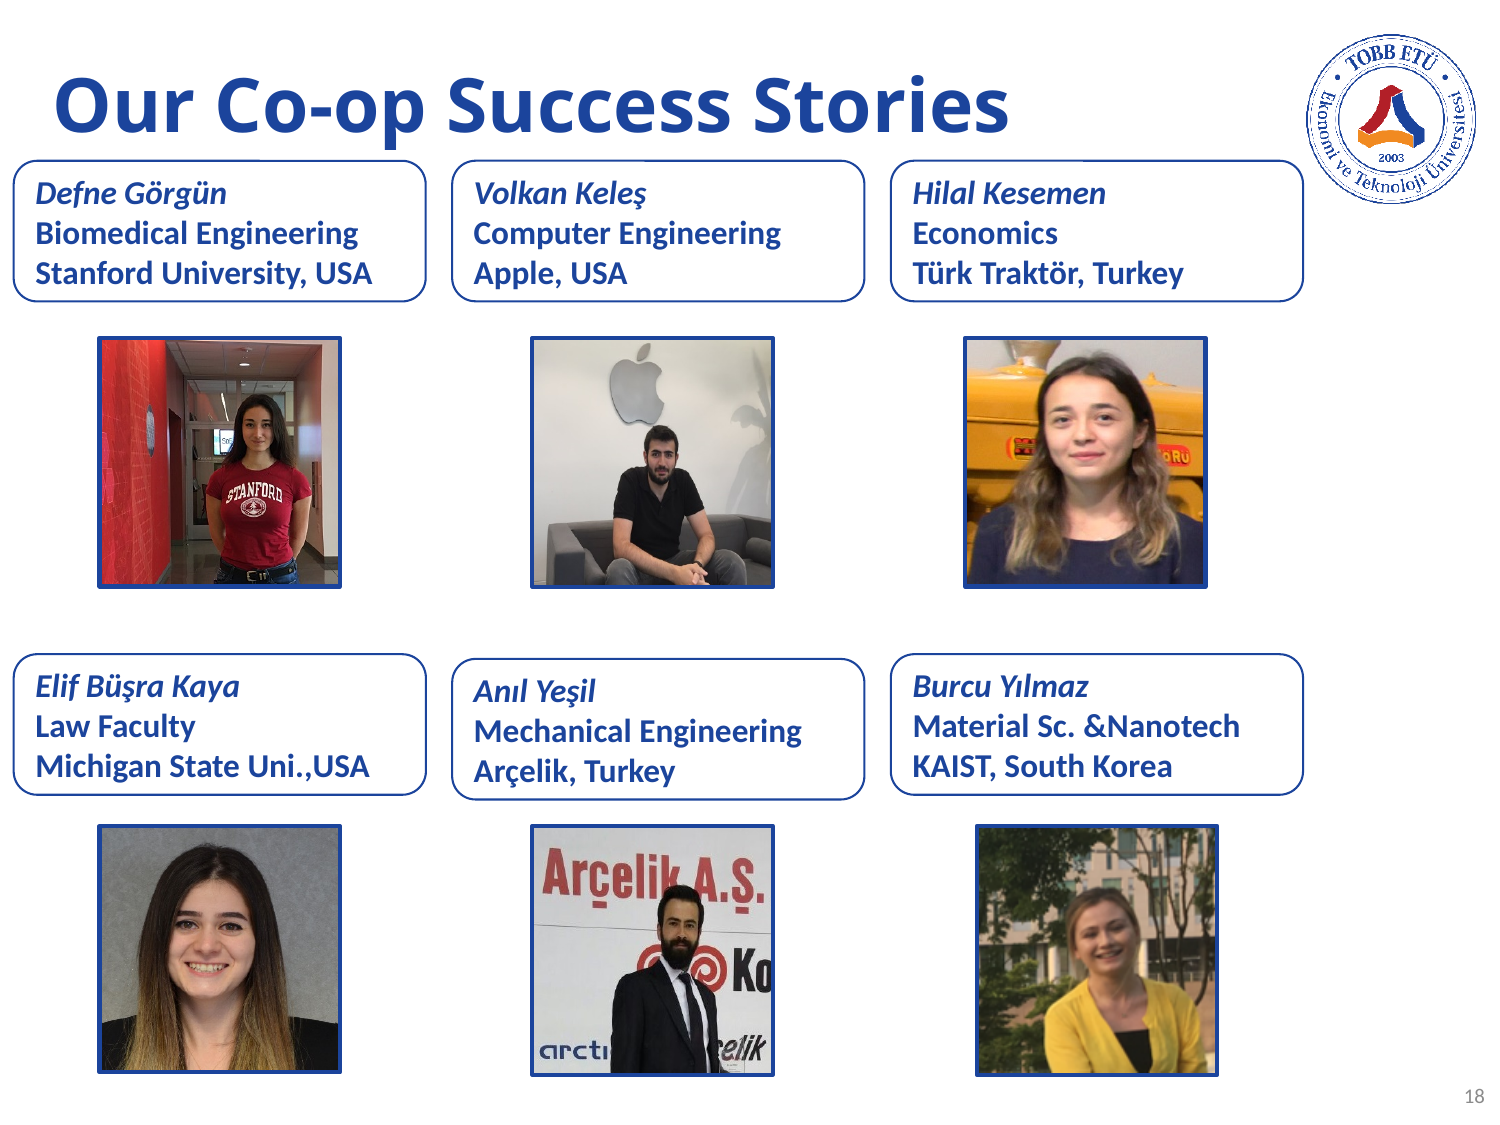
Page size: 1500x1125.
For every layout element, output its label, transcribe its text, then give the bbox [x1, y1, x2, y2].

picture [1332, 34, 1476, 204]
text_box Anıl Yeşil Mechanical Engineering Arçelik, Turkey [451, 657, 866, 801]
picture [101, 828, 338, 1071]
picture [967, 339, 1204, 585]
picture [978, 828, 1216, 1073]
picture [534, 828, 771, 1073]
text_box Defne Görgün Biomedical Engineering Stanford University, USA [12, 159, 427, 303]
title Our Co-op Success Stories [37, 0, 1332, 218]
slide_number 18 [1162, 1065, 1500, 1125]
text_box Volkan Keleş Computer Engineering Apple, USA [451, 159, 866, 303]
text_box Hilal Kesemen Economics Türk Traktör, Turkey [889, 159, 1305, 303]
picture [534, 340, 771, 585]
text_box Burcu Yılmaz Material Sc. &Nanotech KAIST, South Korea [889, 653, 1305, 796]
text_box Elif Büşra Kaya Law Faculty Michigan State Uni.,USA [12, 653, 427, 796]
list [101, 339, 338, 585]
